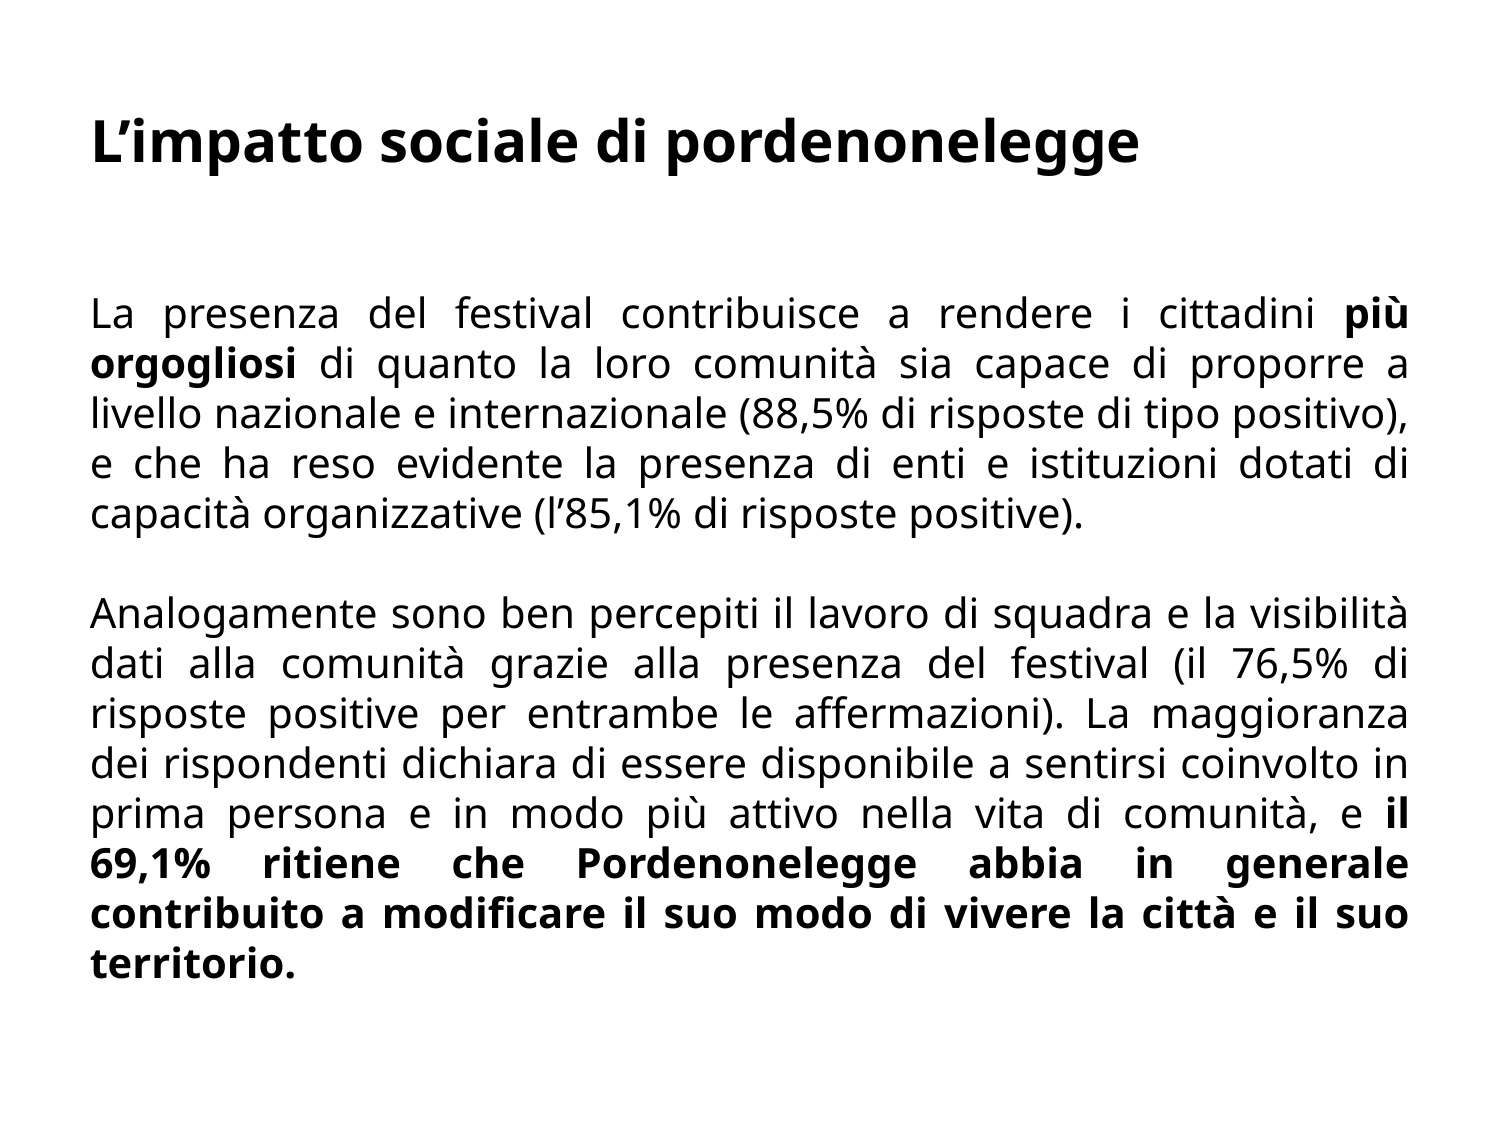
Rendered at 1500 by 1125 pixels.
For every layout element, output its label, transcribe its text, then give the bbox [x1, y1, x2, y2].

title L’impatto sociale di pordenonelegge [74, 44, 1426, 233]
text_box La presenza del festival contribuisce a rendere i cittadini più orgogliosi di quanto la loro comunità sia capace di proporre a livello nazionale e internazionale (88,5% di risposte di tipo positivo), e che ha reso evidente la presenza di enti e istituzioni dotati di capacità organizzative (l’85,1% di risposte positive). Analogamente sono ben percepiti il lavoro di squadra e la visibilità dati alla comunità grazie alla presenza del festival (il 76,5% di risposte positive per entrambe le affermazioni). La maggioranza dei rispondenti dichiara di essere disponibile a sentirsi coinvolto in prima persona e in modo più attivo nella vita di comunità, e il 69,1% ritiene che Pordenonelegge abbia in generale contribuito a modificare il suo modo di vivere la città e il suo territorio. [74, 279, 1425, 995]
